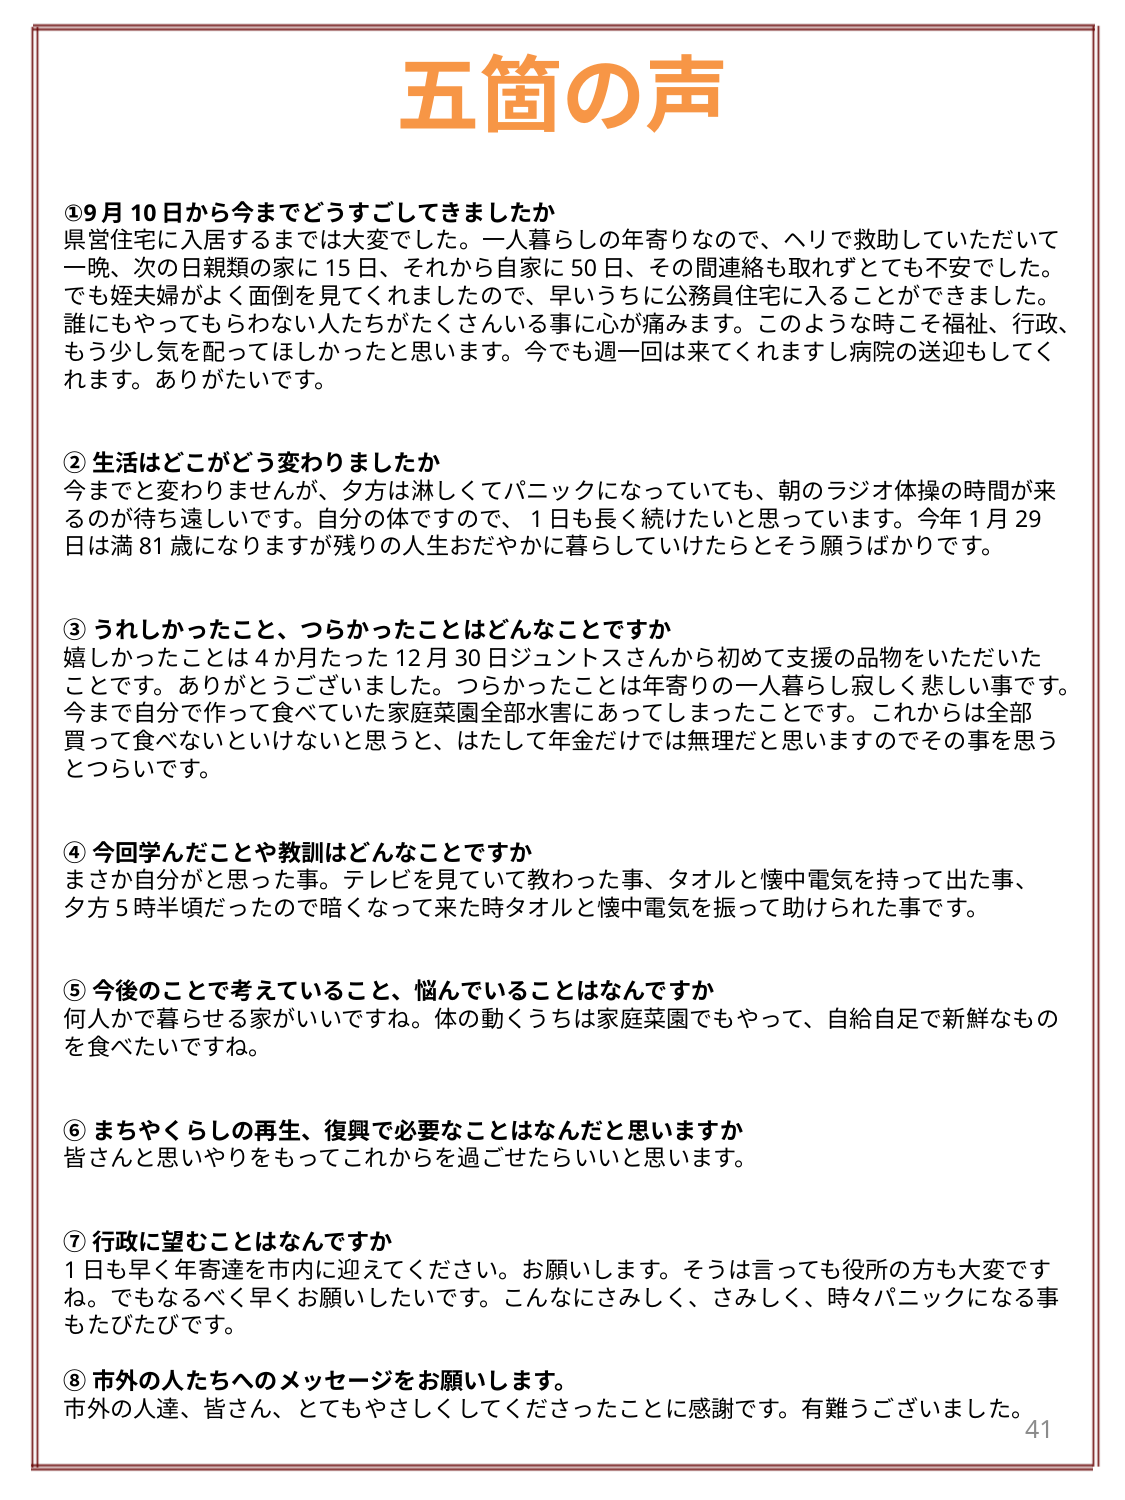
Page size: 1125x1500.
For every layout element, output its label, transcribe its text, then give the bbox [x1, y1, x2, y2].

slide_number 41 [806, 1390, 1069, 1471]
list ①9月10日から今までどうすごしてきましたか 県営住宅に入居するまでは大変でした。一人暮らしの年寄りなので、ヘリで救助していただいて一晩、次の日親類の家に15日、それから自家に50日、その間連絡も取れずとても不安でした。でも姪夫婦がよく面倒を見てくれましたので、早いうちに公務員住宅に入ることができました。誰にもやってもらわない人たちがたくさんいる事に心が痛みます。このような時こそ福祉、行政、もう少し気を配ってほしかったと思います。今でも週一回は来てくれますし病院の送迎もしてくれます。ありがたいです。 ②生活はどこがどう変わりましたか 今までと変わりませんが、夕方は淋しくてパニックになっていても、朝のラジオ体操の時間が来るのが待ち遠しいです。自分の体ですので、1日も長く続けたいと思っています。今年1月29日は満81歳になりますが残りの人生おだやかに暮らしていけたらとそう願うばかりです。 ③うれしかったこと、つらかったことはどんなことですか 嬉しかったことは4か月たった12月30日ジュントスさんから初めて支援の品物をいただいたことです。ありがとうございました。つらかったことは年寄りの一人暮らし寂しく悲しい事です。今まで自分で作って食べていた家庭菜園全部水害にあってしまったことです。これからは全部買って食べないといけないと思うと、はたして年金だけでは無理だと思いますのでその事を思うとつらいです。 ④今回学んだことや教訓はどんなことですか まさか自分がと思った事。テレビを見ていて教わった事、タオルと懐中電気を持って出た事、夕方5時半頃だったので暗くなって来た時タオルと懐中電気を振って助けられた事です。 ⑤今後のことで考えていること、悩んでいることはなんですか 何人かで暮らせる家がいいですね。体の動くうちは家庭菜園でもやって、自給自足で新鮮なものを食べたいですね。 ⑥まちやくらしの再生、復興で必要なことはなんだと思いますか 皆さんと思いやりをもってこれからを過ごせたらいいと思います。 ⑦行政に望むことはなんですか 1日も早く年寄達を市内に迎えてください。お願いします。そうは言っても役所の方も大変ですね。でもなるべく早くお願いしたいです。こんなにさみしく、さみしく、時々パニックになる事もたびたびです。 ⑧市外の人たちへのメッセージをお願いします。 市外の人達、皆さん、とてもやさしくしてくださったことに感謝です。有難うございました。 [56, 183, 1069, 1447]
picture [22, 183, 1106, 1476]
title 五箇の声 [0, 1, 1125, 183]
